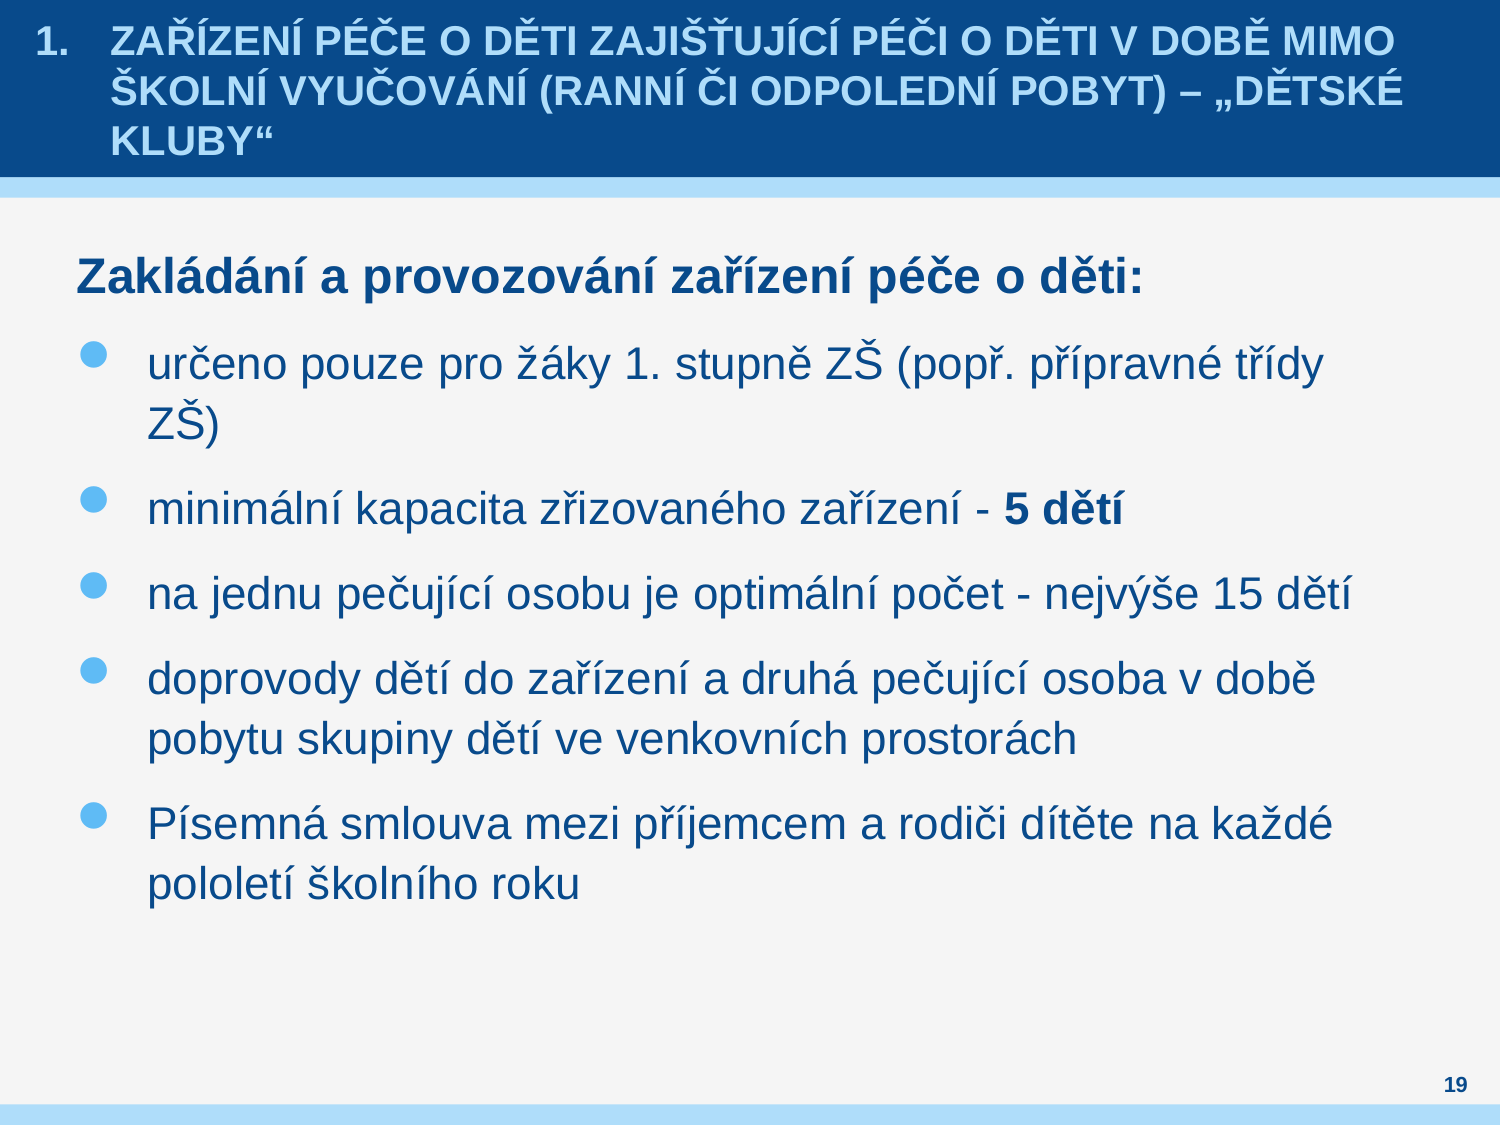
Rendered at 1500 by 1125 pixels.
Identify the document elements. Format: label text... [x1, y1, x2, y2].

title Zařízení péče o děti zajišťující péči o děti v době mimo školní vyučování (ranní či odpolední pobyt) – „DĚTSKÉ KLUBY“ [29, 0, 1441, 178]
list Zakládání a provozování zařízení péče o děti: určeno pouze pro žáky 1. stupně ZŠ (popř. přípravné třídy ZŠ) minimální kapacita zřizovaného zařízení - 5 dětí na jednu pečující osobu je optimální počet - nejvýše 15 dětí doprovody dětí do zařízení a druhá pečující osoba v době pobytu skupiny dětí ve venkovních prostorách Písemná smlouva mezi příjemcem a rodiči dítěte na každé pololetí školního roku [76, 243, 1400, 953]
slide_number 19 [1417, 1068, 1495, 1099]
